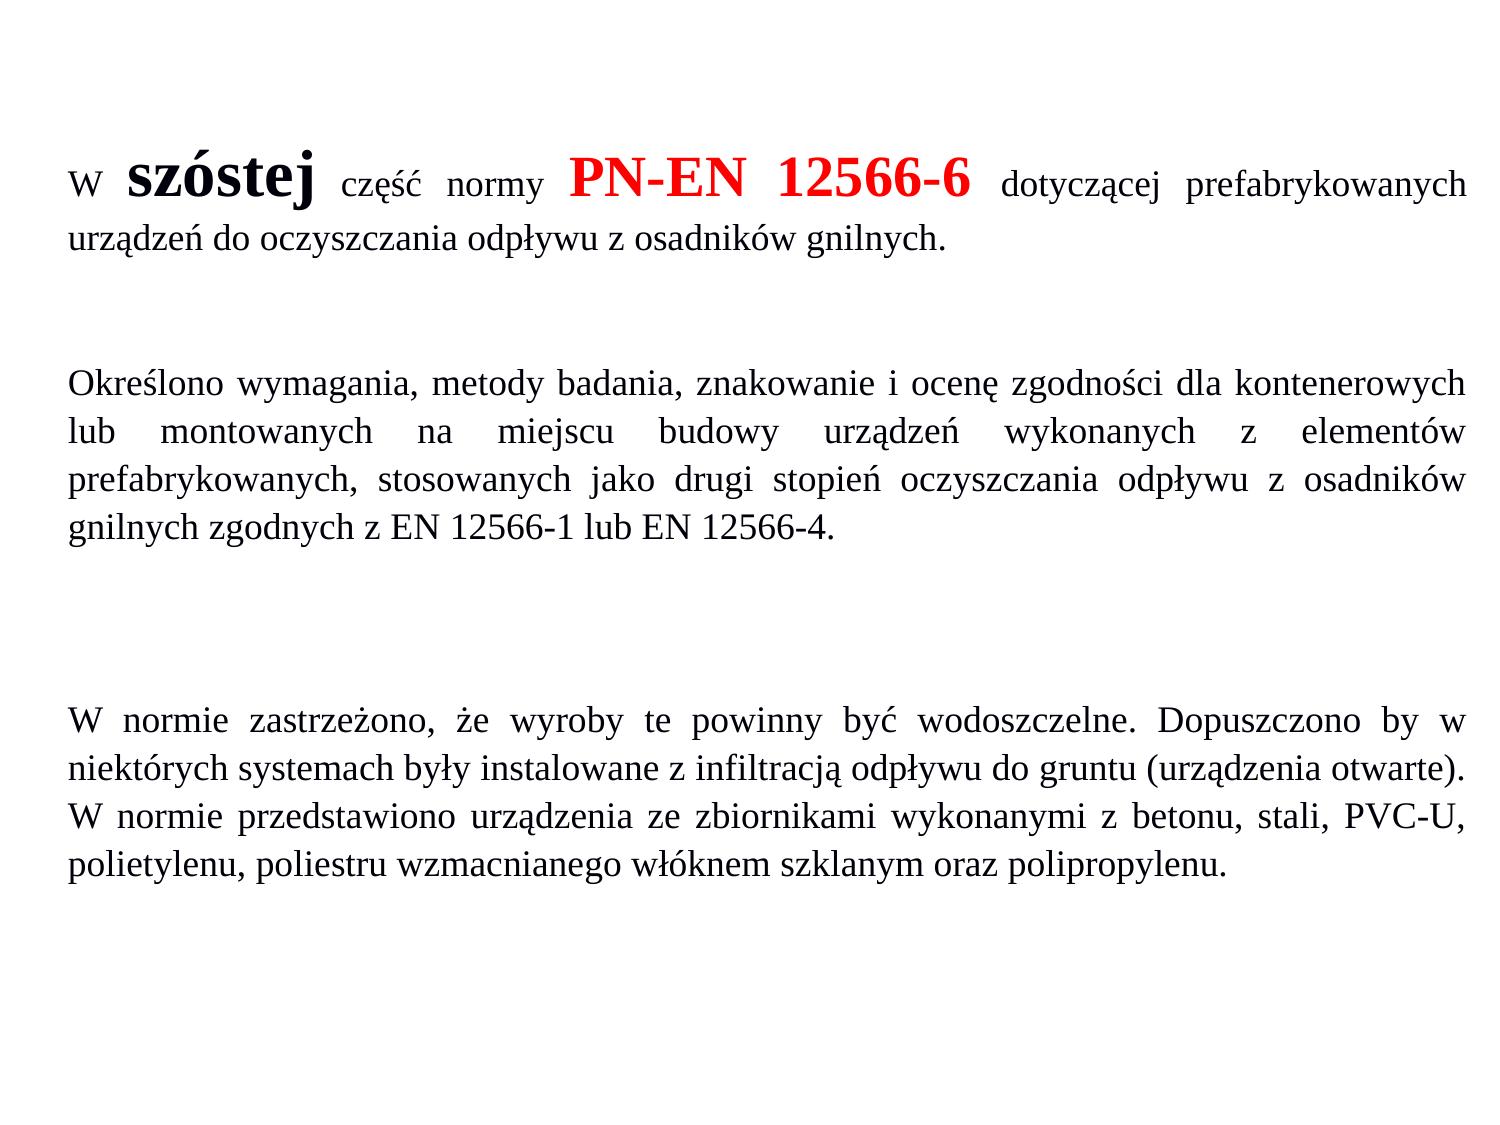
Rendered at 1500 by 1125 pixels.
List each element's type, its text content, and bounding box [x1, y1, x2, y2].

text_box W szóstej część normy PN-EN 12566-6 dotyczącej prefabrykowanych urządzeń do oczyszczania odpływu z osadników gnilnych. Określono wymagania, metody badania, znakowanie i ocenę zgodności dla kontenerowych lub montowanych na miejscu budowy urządzeń wykonanych z elementów prefabrykowanych, stosowanych jako drugi stopień oczyszczania odpływu z osadników gnilnych zgodnych z EN 12566-1 lub EN 12566-4. W normie zastrzeżono, że wyroby te powinny być wodoszczelne. Dopuszczono by w niektórych systemach były instalowane z infiltracją odpływu do gruntu (urządzenia otwarte). W normie przedstawiono urządzenia ze zbiornikami wykonanymi z betonu, stali, PVC-U, polietylenu, poliestru wzmacnianego włóknem szklanym oraz polipropylenu. [53, 117, 1483, 892]
